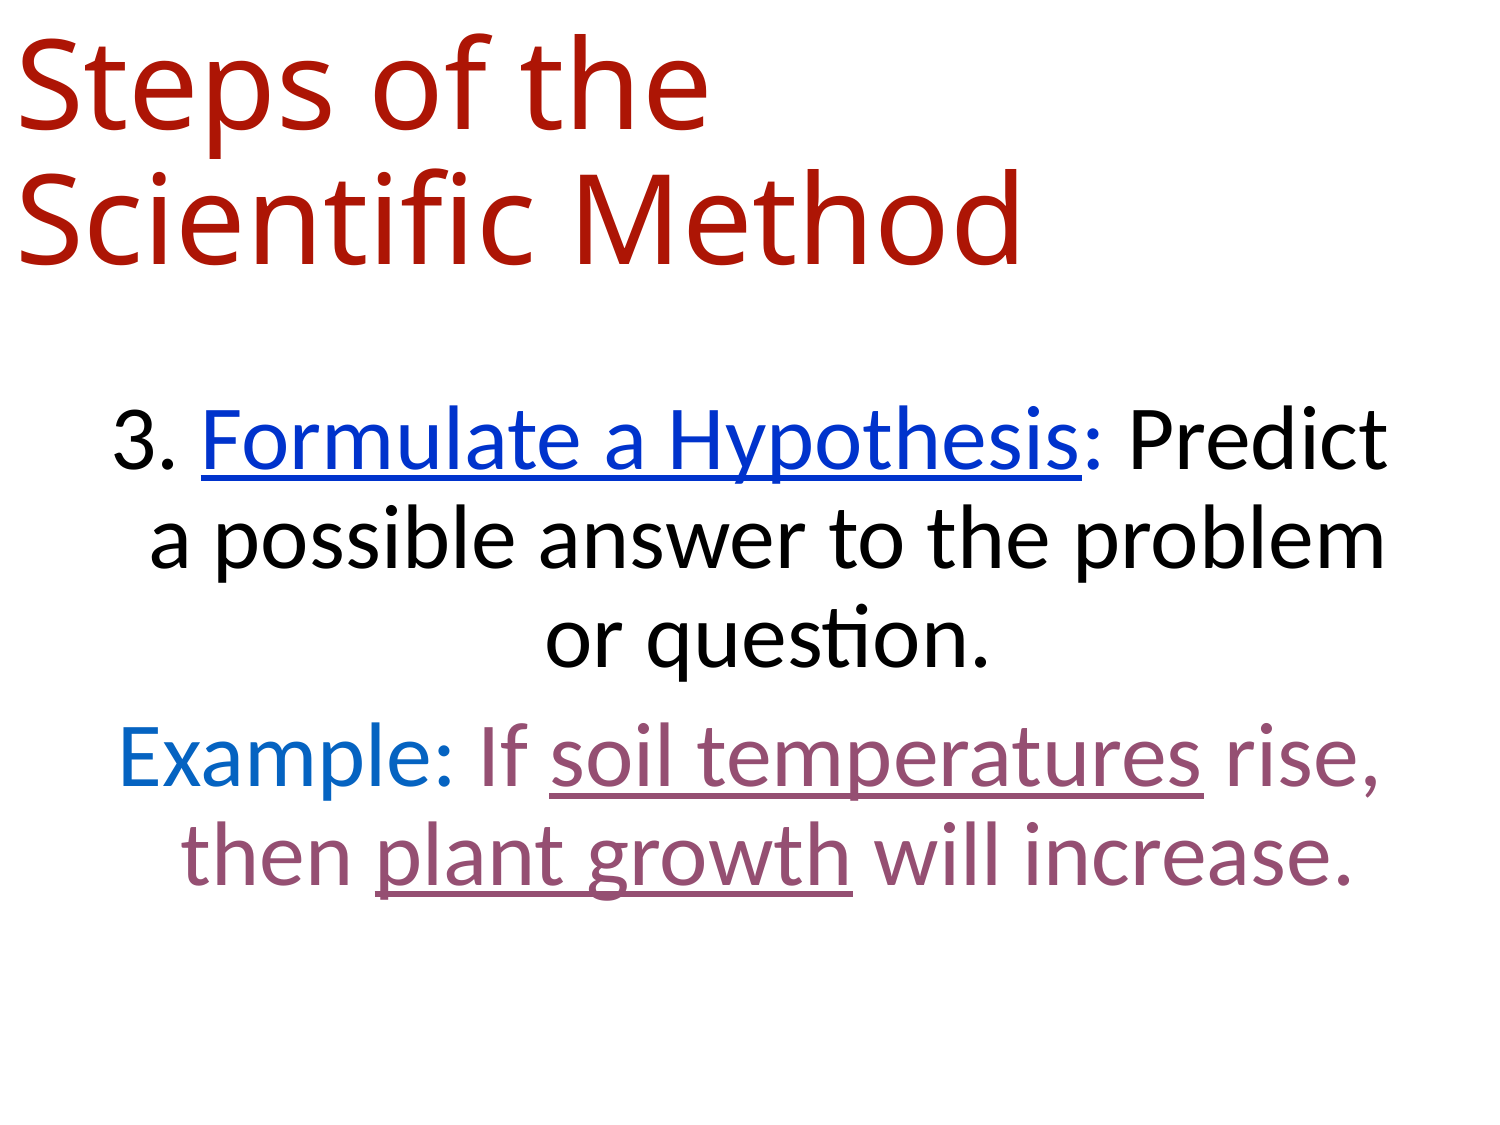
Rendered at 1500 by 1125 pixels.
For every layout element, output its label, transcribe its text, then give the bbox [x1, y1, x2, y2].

list 3. Formulate a Hypothesis: Predict a possible answer to the problem or question. Example: If soil temperatures rise, then plant growth will increase. [75, 382, 1425, 1125]
title Steps of the Scientific Method [0, 0, 1500, 313]
